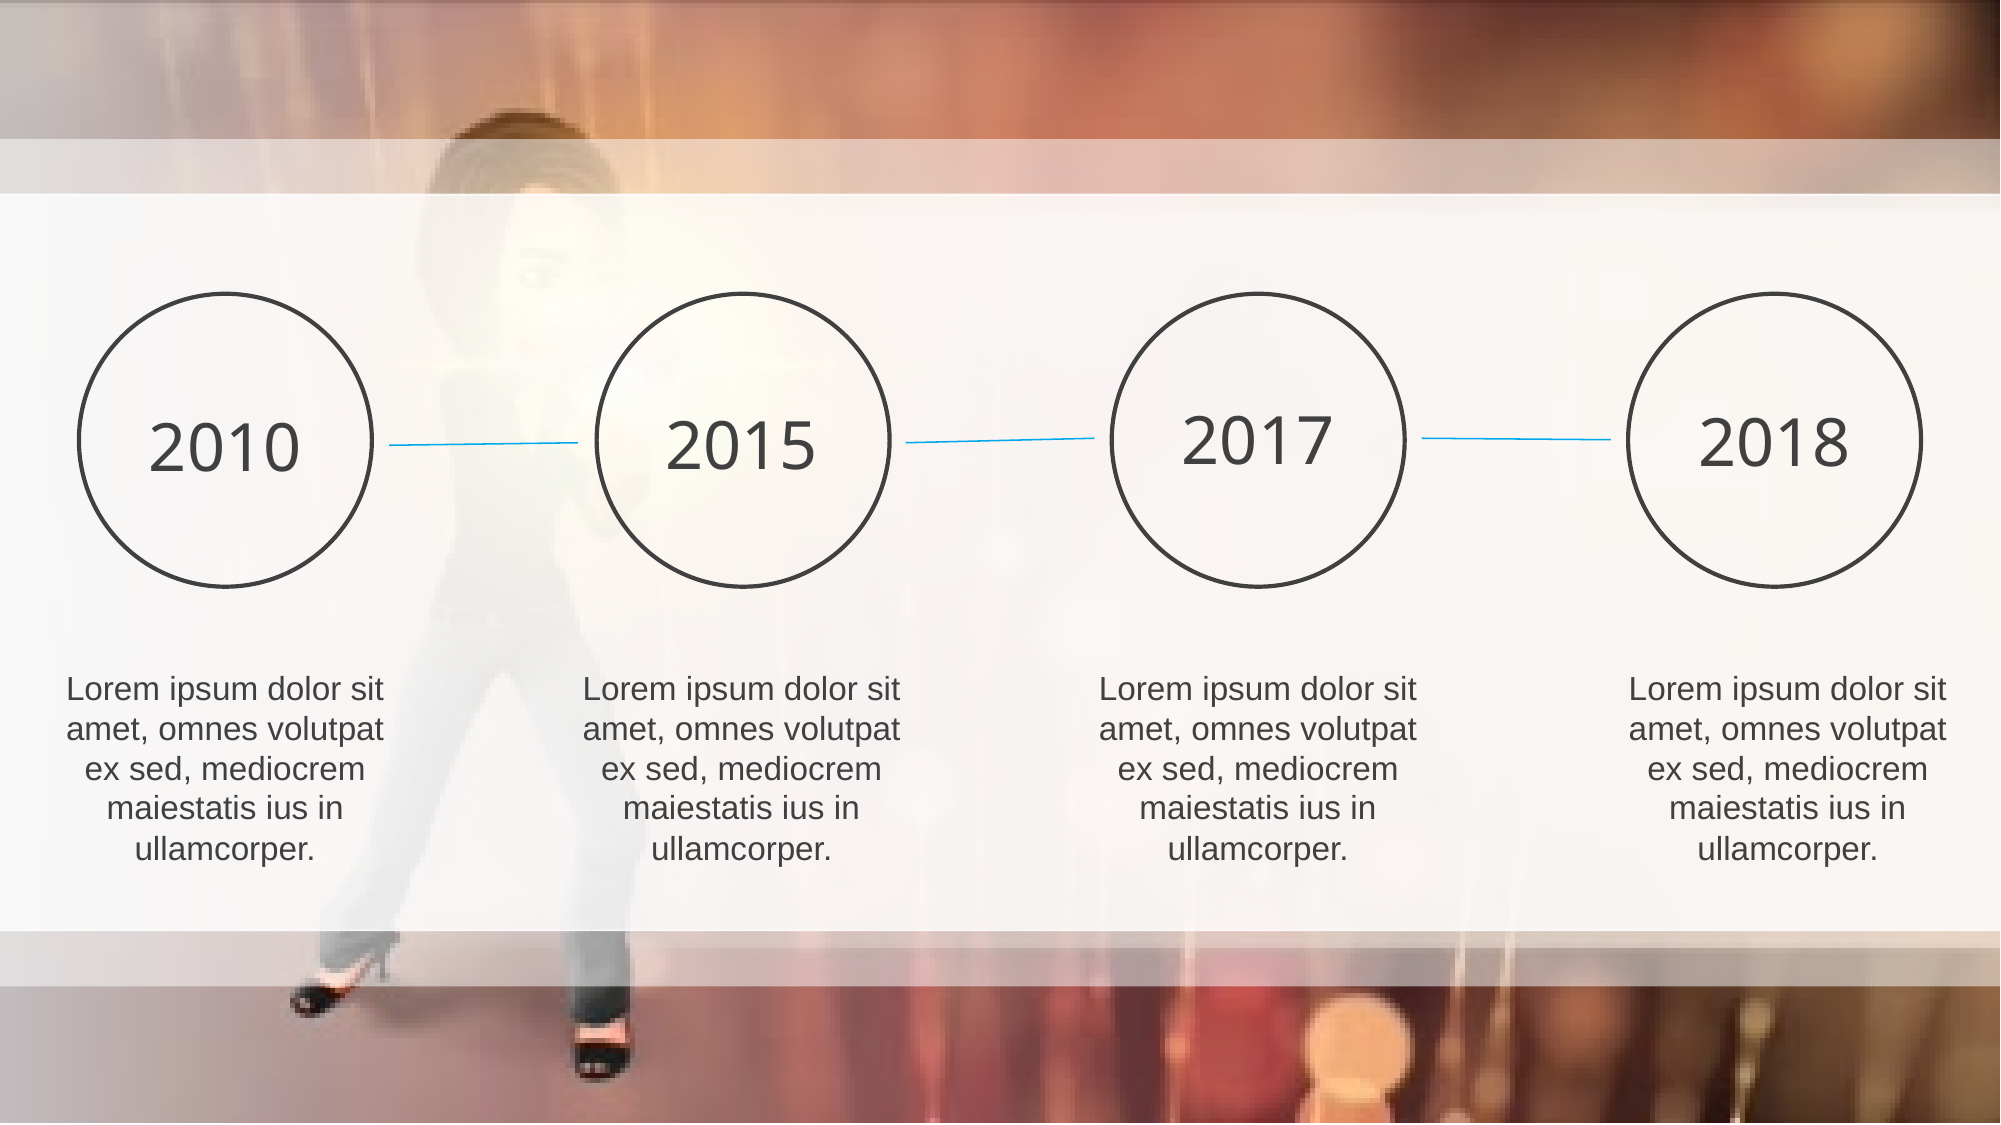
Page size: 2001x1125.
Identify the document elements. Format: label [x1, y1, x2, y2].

text_box [394, 443, 572, 447]
text_box [1094, 293, 1423, 587]
text_box [910, 438, 1089, 444]
text_box [577, 293, 906, 587]
text_box [0, 0, 2000, 1124]
text_box [1610, 293, 1939, 587]
text_box [61, 293, 390, 587]
